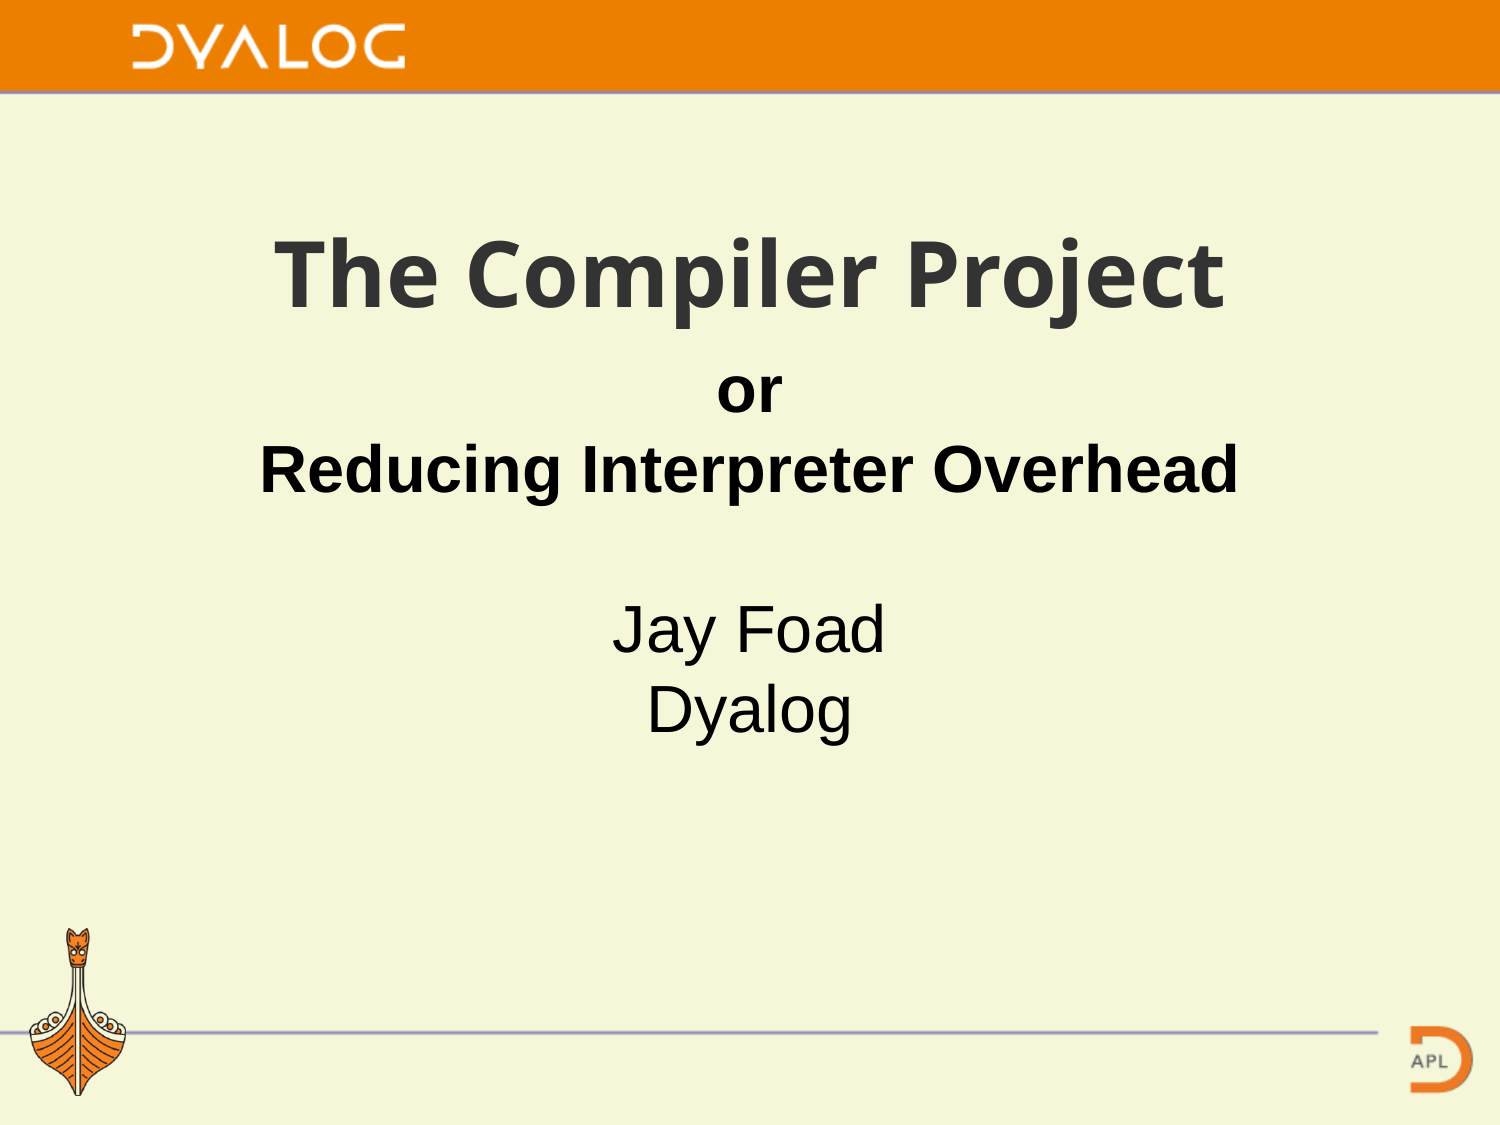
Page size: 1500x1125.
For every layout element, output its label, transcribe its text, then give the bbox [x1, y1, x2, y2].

subtitle or Reducing Interpreter Overhead Jay Foad Dyalog [225, 374, 1275, 925]
title The Compiler Project [112, 208, 1388, 374]
picture [0, 0, 1500, 1125]
